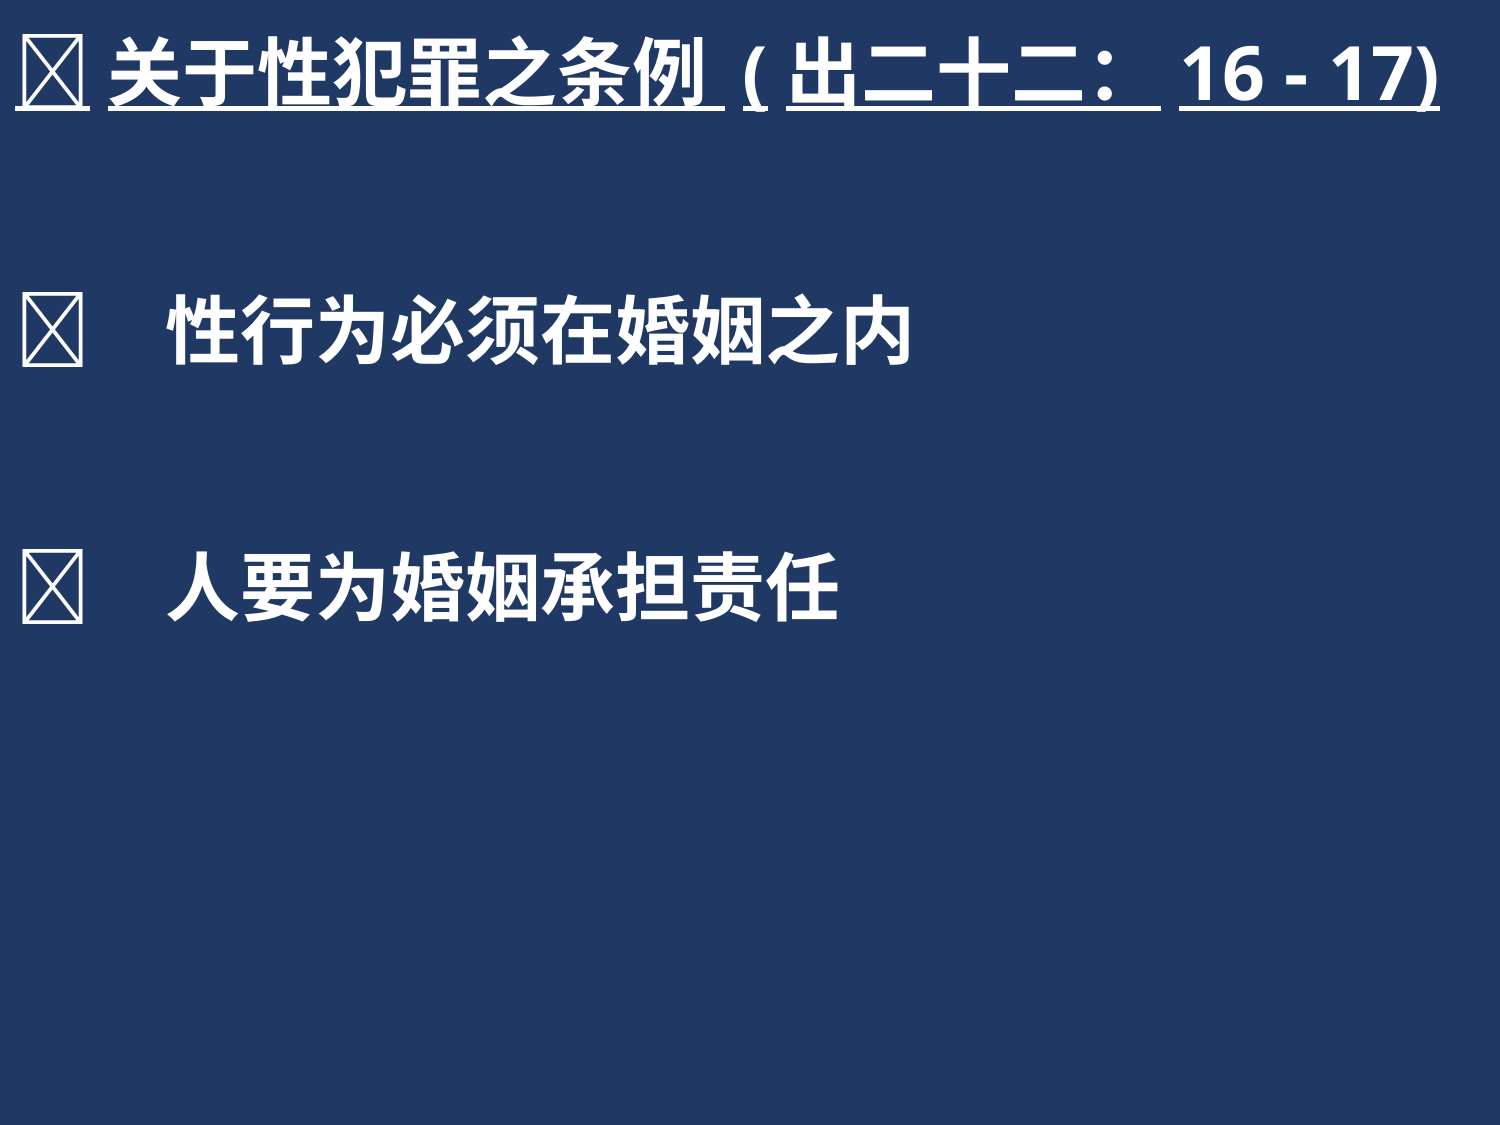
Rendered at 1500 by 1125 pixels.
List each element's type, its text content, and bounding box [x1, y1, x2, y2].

list 关于性犯罪之条例 (出二十二：16 - 17)  性行为必须在婚姻之内  人要为婚姻承担责任 [0, 0, 1500, 1125]
